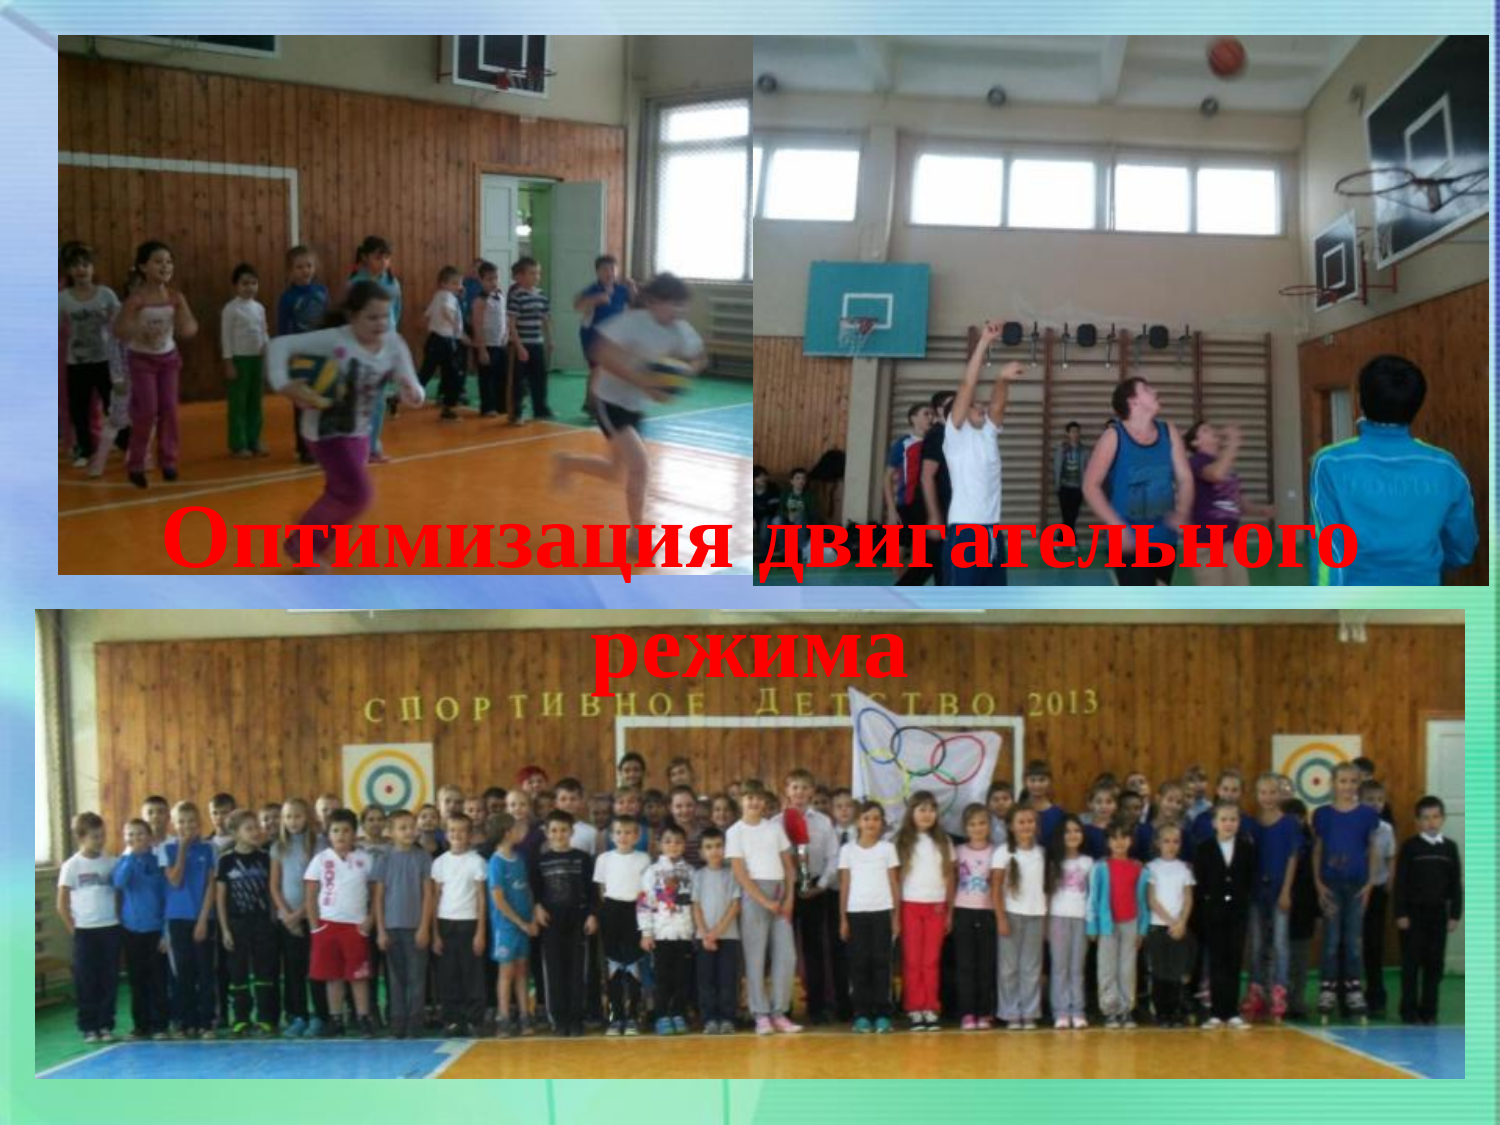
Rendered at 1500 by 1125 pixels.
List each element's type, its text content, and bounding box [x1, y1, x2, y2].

text_box Оптимизация двигательного режима [93, 582, 1430, 607]
picture [0, 0, 1500, 1125]
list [58, 34, 752, 575]
